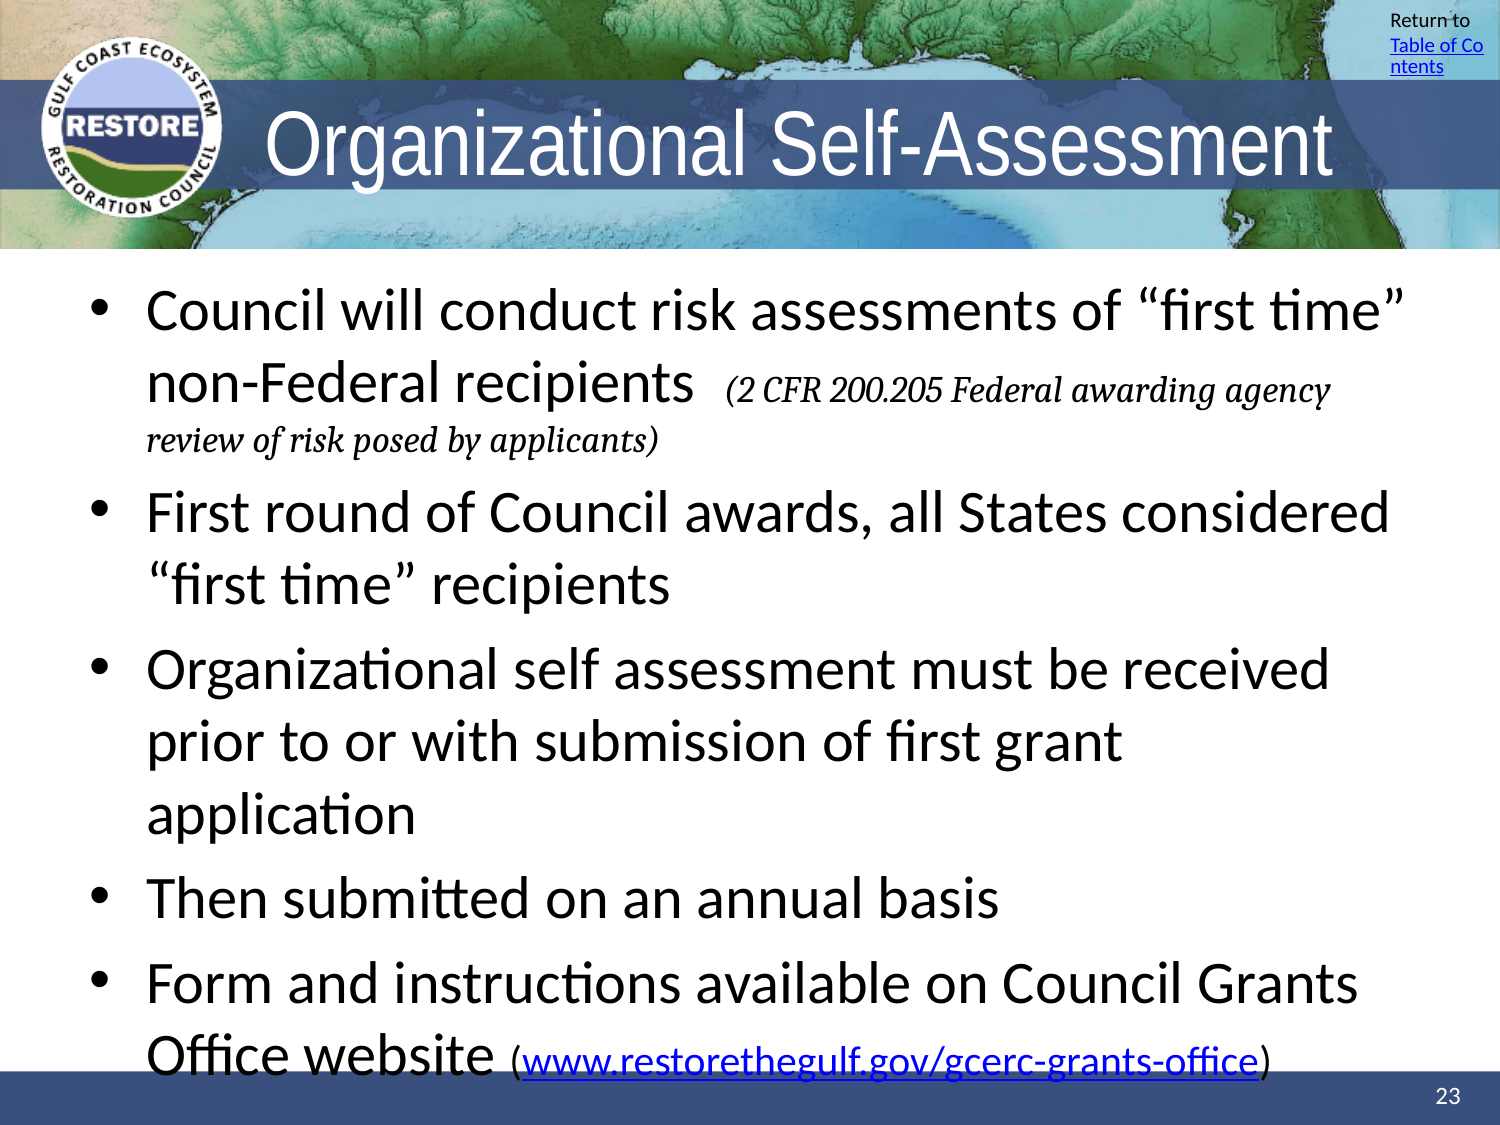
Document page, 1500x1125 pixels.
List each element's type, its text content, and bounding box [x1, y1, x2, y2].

list Council will conduct risk assessments of “first time” non-Federal recipients (2 CFR 200.205 Federal awarding agency review of risk posed by applicants) First round of Council awards, all States considered “first time” recipients Organizational self assessment must be received prior to or with submission of first grant application Then submitted on an annual basis Form and instructions available on Council Grants Office website (www.restorethegulf.gov/gcerc-grants-office) [75, 262, 1425, 1083]
title Organizational Self-Assessment [249, 45, 1402, 233]
slide_number 23 [1126, 1065, 1476, 1125]
picture [0, 0, 1500, 249]
